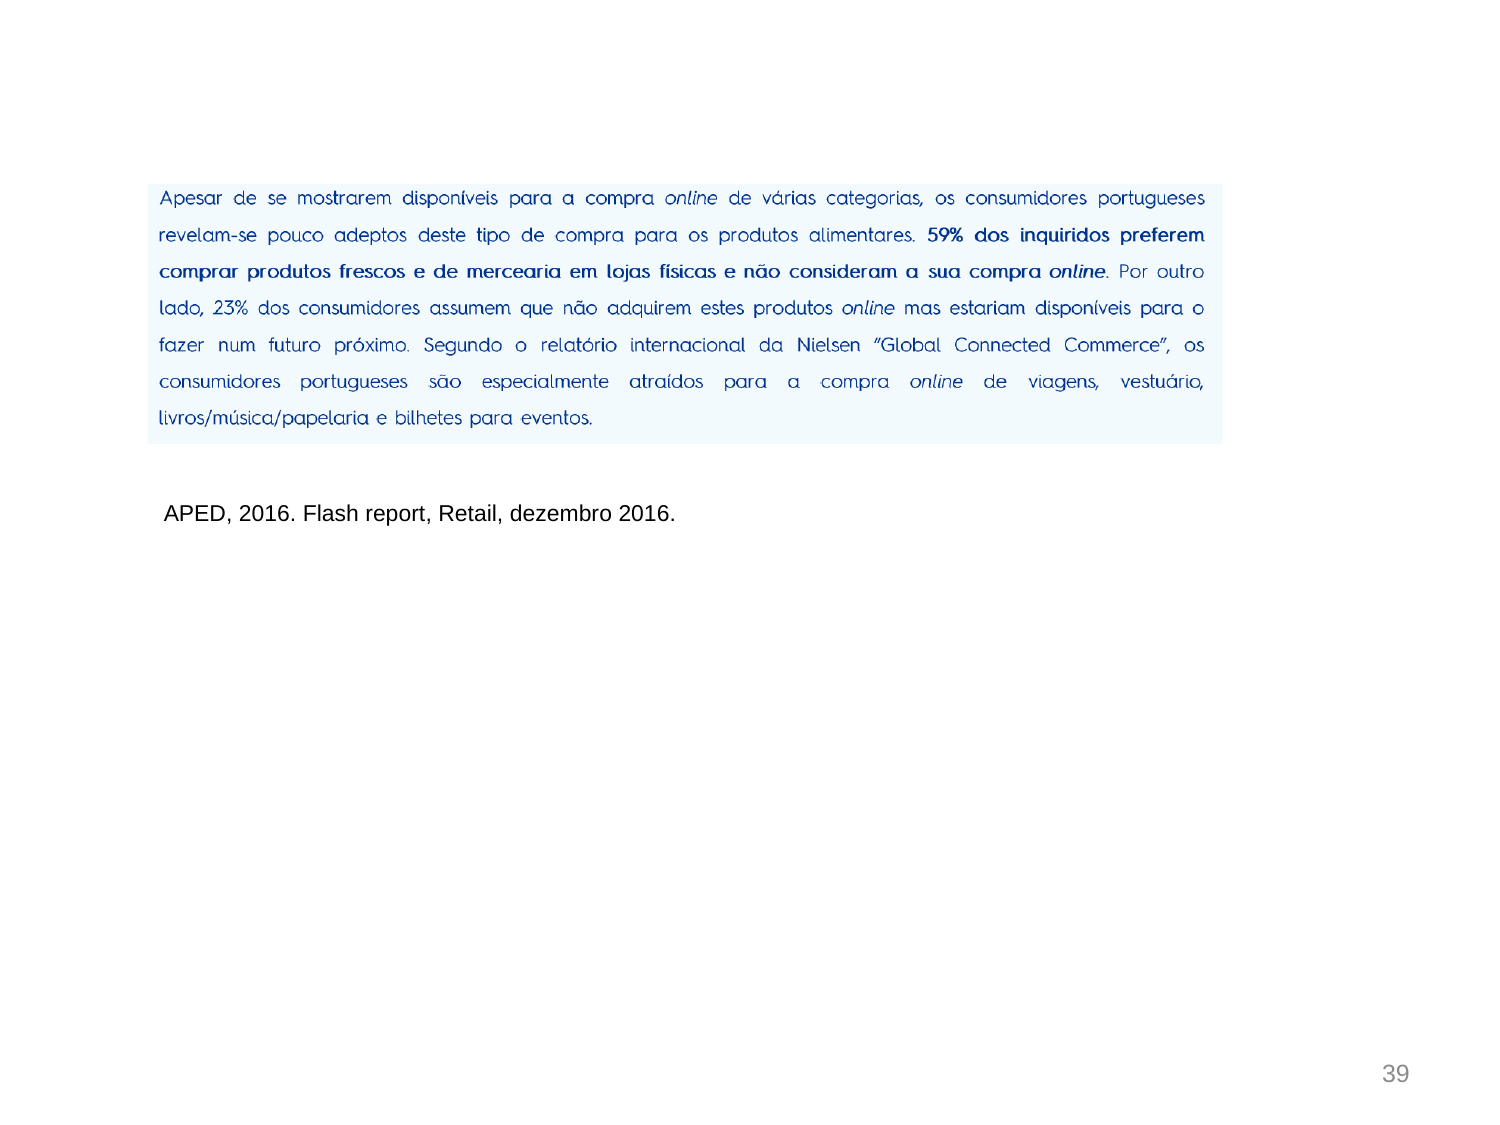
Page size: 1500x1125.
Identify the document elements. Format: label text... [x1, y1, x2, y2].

picture [147, 184, 1223, 444]
slide_number 39 [1074, 1042, 1425, 1103]
text_box APED, 2016. Flash report, Retail, dezembro 2016. [148, 491, 692, 534]
